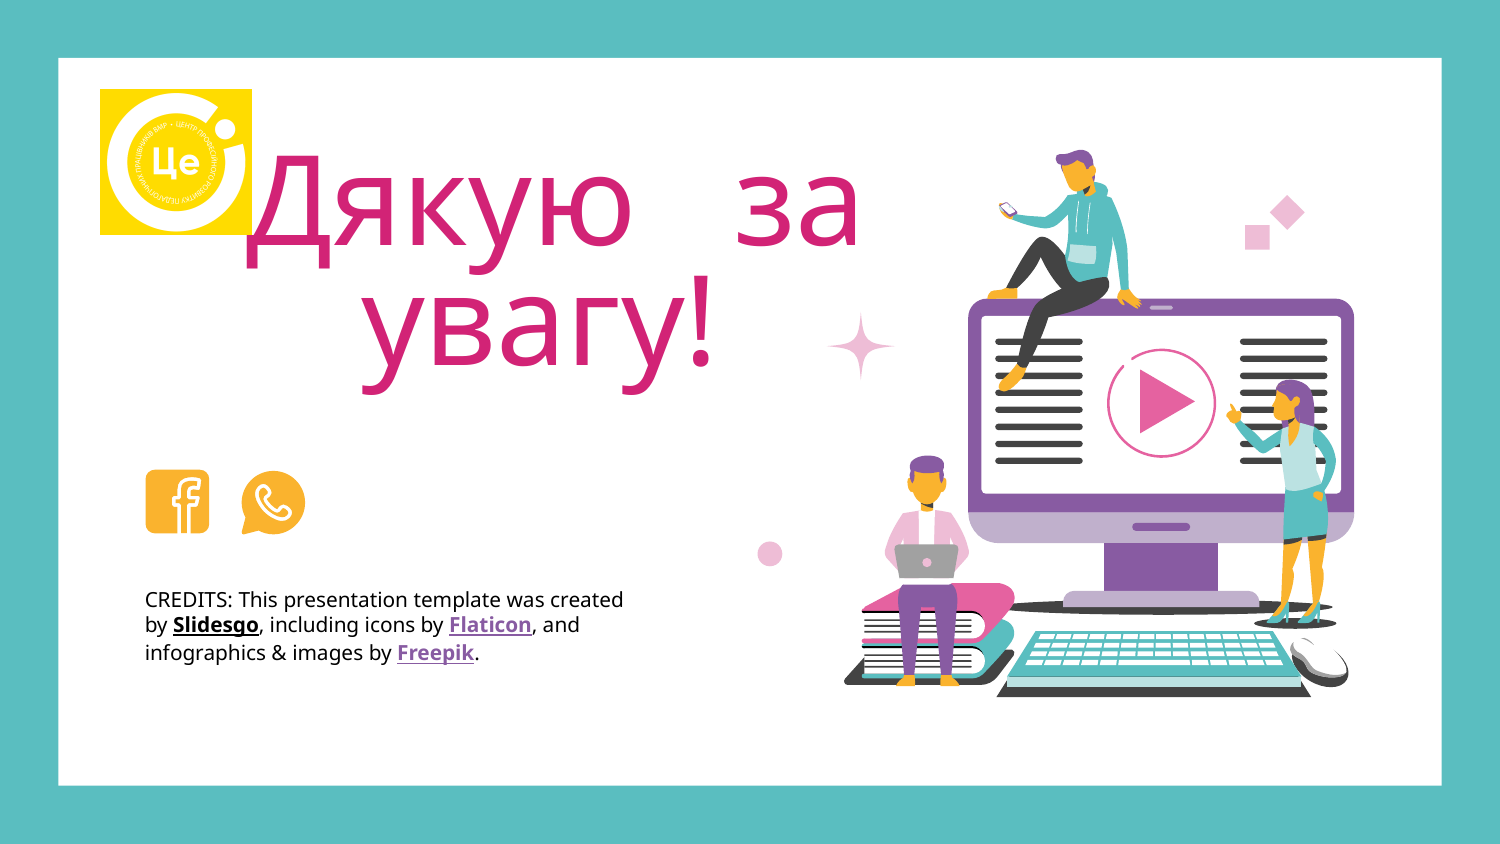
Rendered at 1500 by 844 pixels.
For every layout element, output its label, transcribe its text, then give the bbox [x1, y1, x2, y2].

title Дякую за увагу! [231, 134, 882, 407]
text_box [757, 147, 1355, 698]
picture [100, 89, 252, 236]
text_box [241, 470, 306, 535]
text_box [145, 469, 210, 534]
